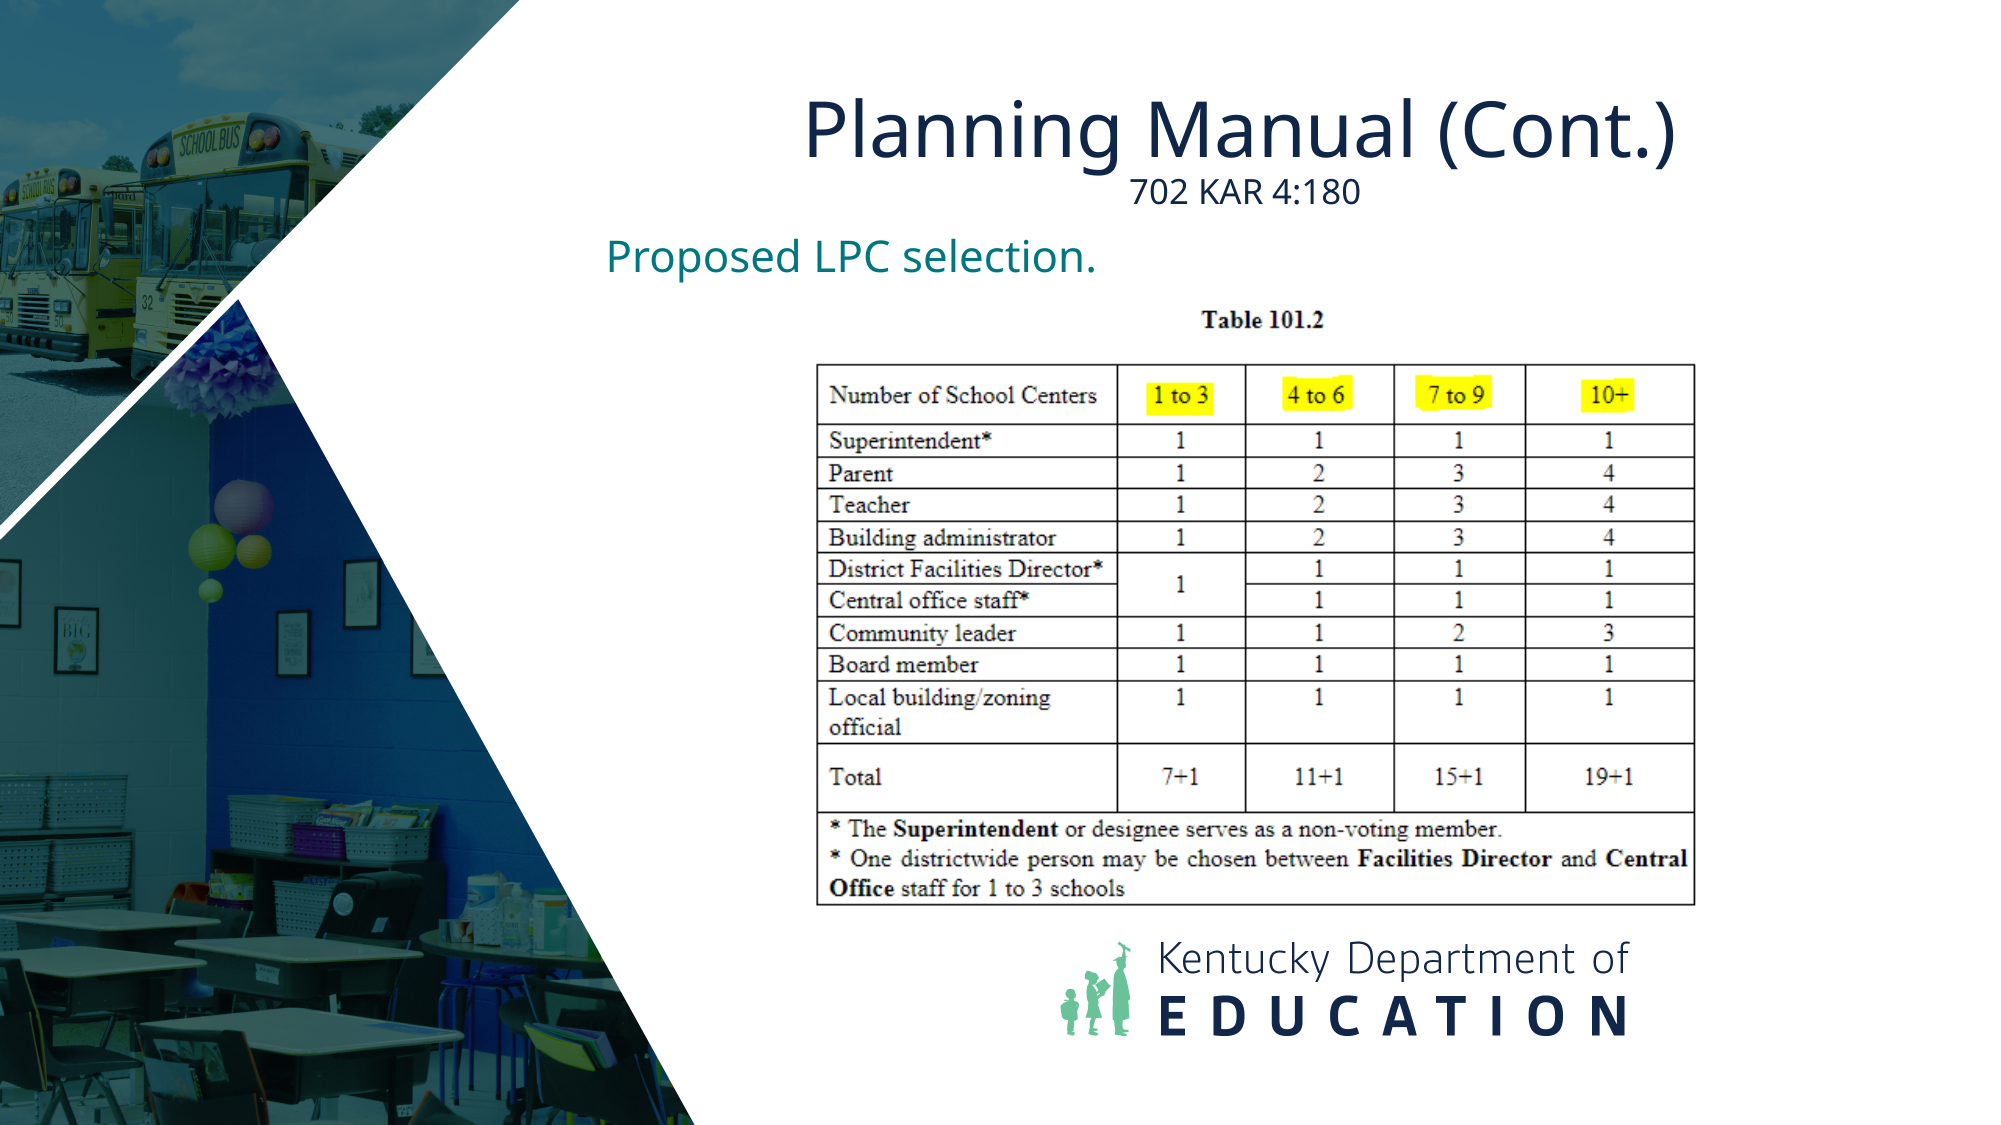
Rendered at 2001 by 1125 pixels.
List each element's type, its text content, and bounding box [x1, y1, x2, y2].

picture [0, 0, 2001, 1125]
subtitle Proposed LPC selection. [590, 227, 1930, 290]
title Planning Manual (Cont.) 702 KAR 4:180 [500, 82, 2000, 220]
